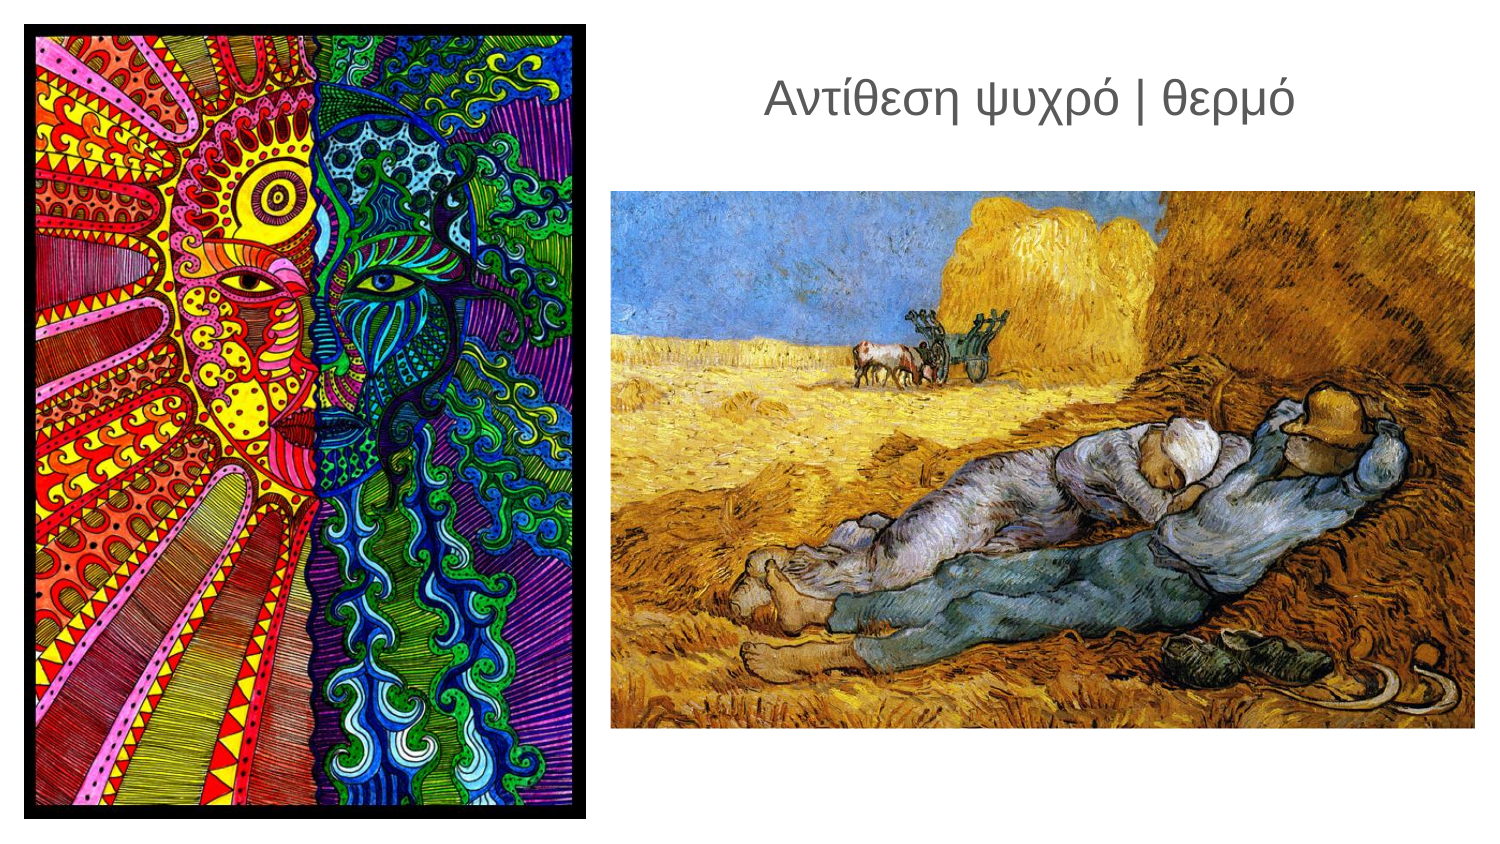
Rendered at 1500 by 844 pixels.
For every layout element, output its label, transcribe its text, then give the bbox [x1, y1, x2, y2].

picture [24, 24, 586, 819]
picture [610, 191, 1476, 730]
title Αντίθεση ψυχρό | θερμό [687, 50, 1374, 145]
